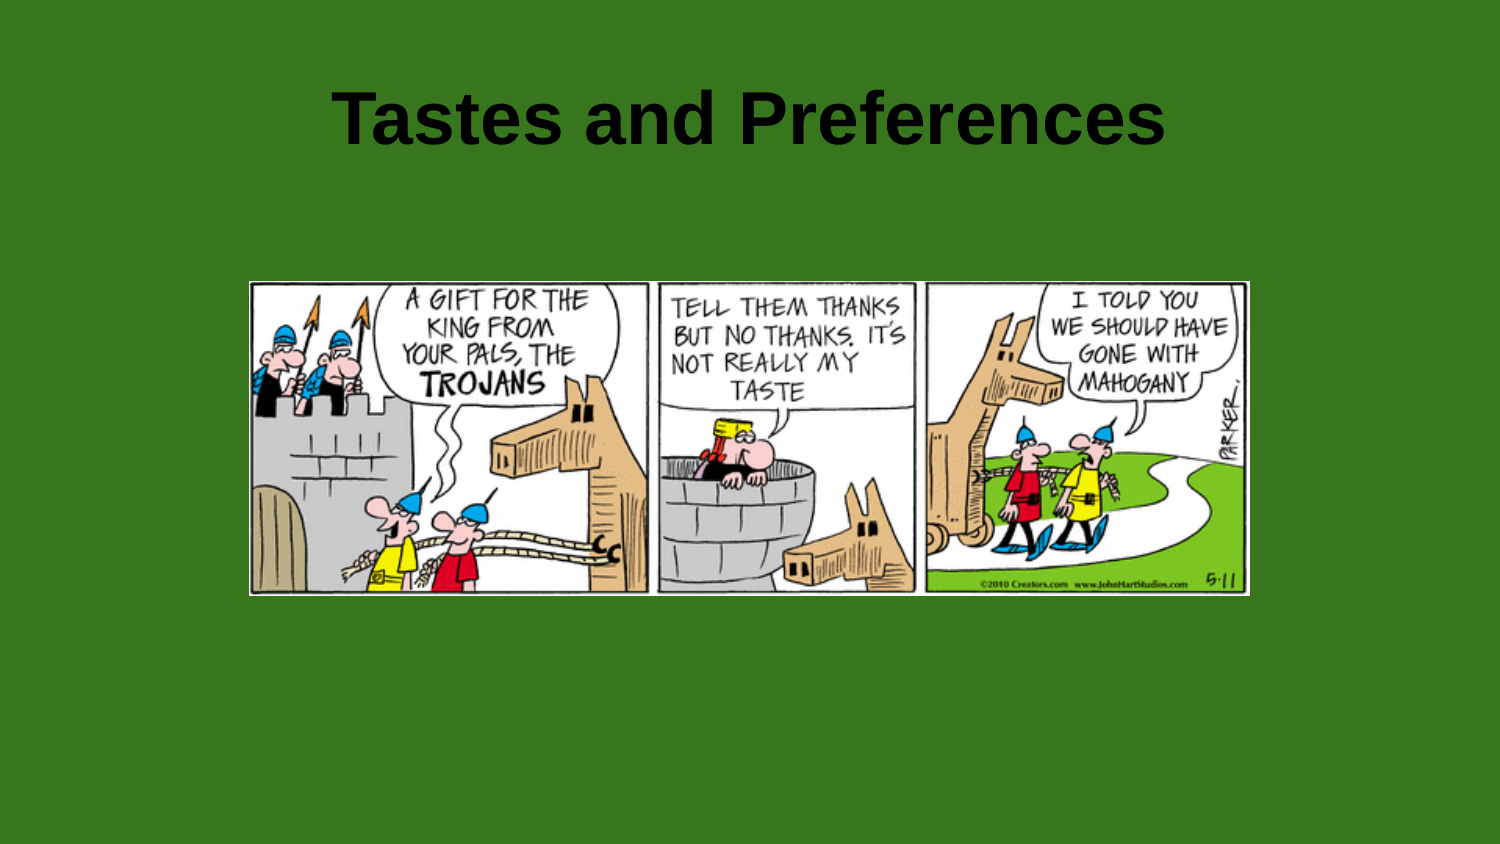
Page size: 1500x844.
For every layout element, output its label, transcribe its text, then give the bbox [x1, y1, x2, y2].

title Tastes and Preferences [75, 33, 1425, 175]
picture [249, 280, 1251, 596]
